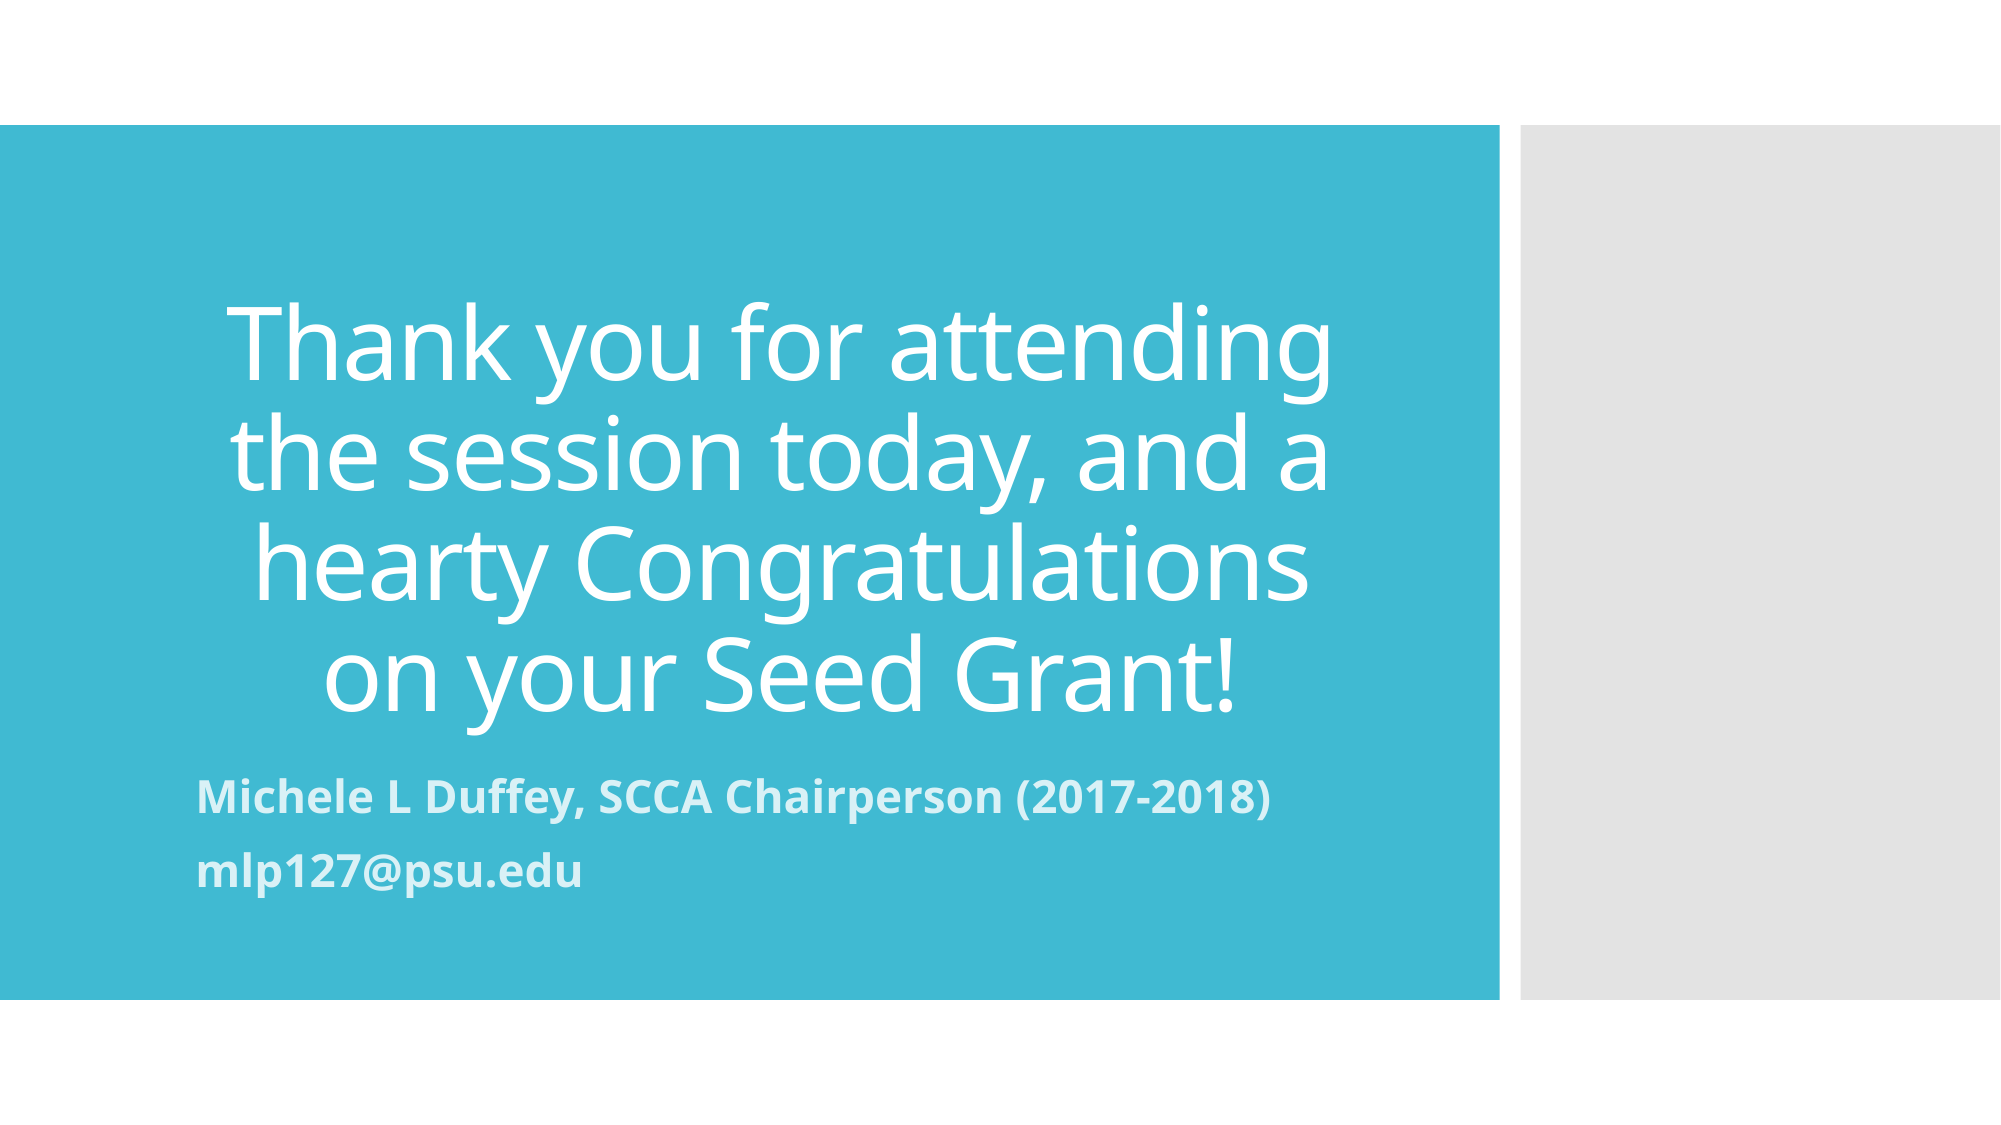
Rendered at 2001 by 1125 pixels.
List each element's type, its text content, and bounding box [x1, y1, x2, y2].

title Thank you for attending the session today, and a hearty Congratulations on your Seed Grant! [180, 206, 1381, 741]
subtitle Michele L Duffey, SCCA Chairperson (2017-2018) mlp127@psu.edu [180, 766, 1381, 917]
